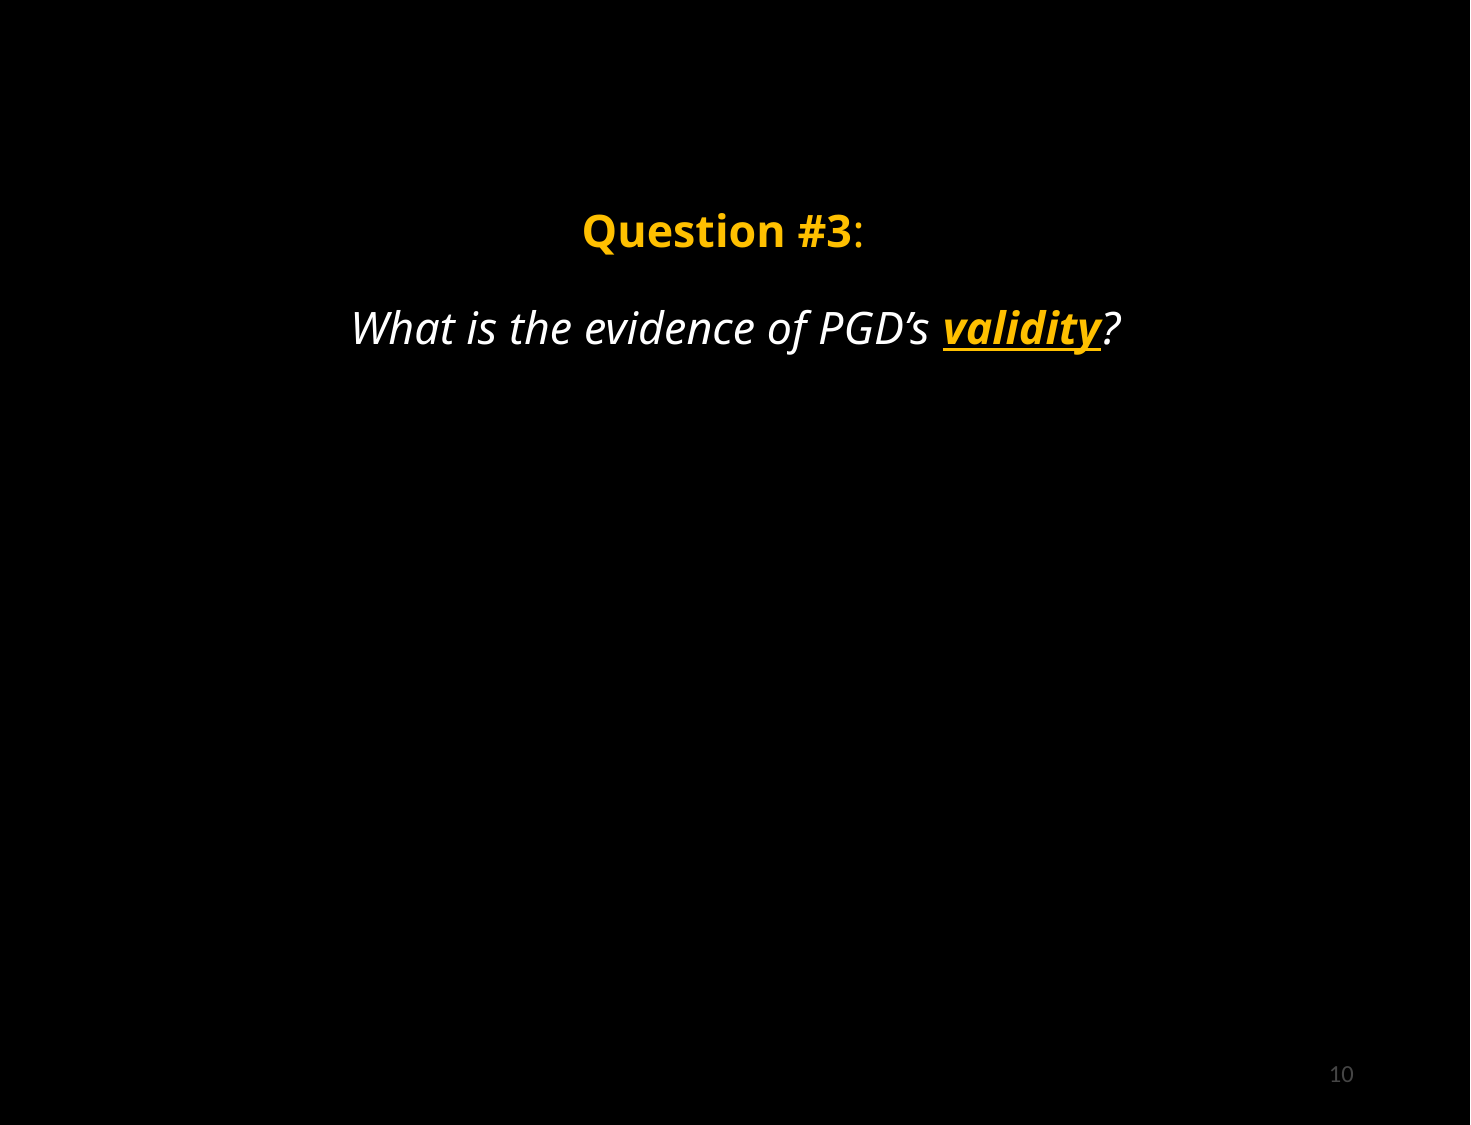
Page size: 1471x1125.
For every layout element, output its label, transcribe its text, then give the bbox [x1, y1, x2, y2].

slide_number 10 [1038, 1042, 1369, 1103]
title Question #3: What is the evidence of PGD’s validity? [39, 200, 1431, 418]
